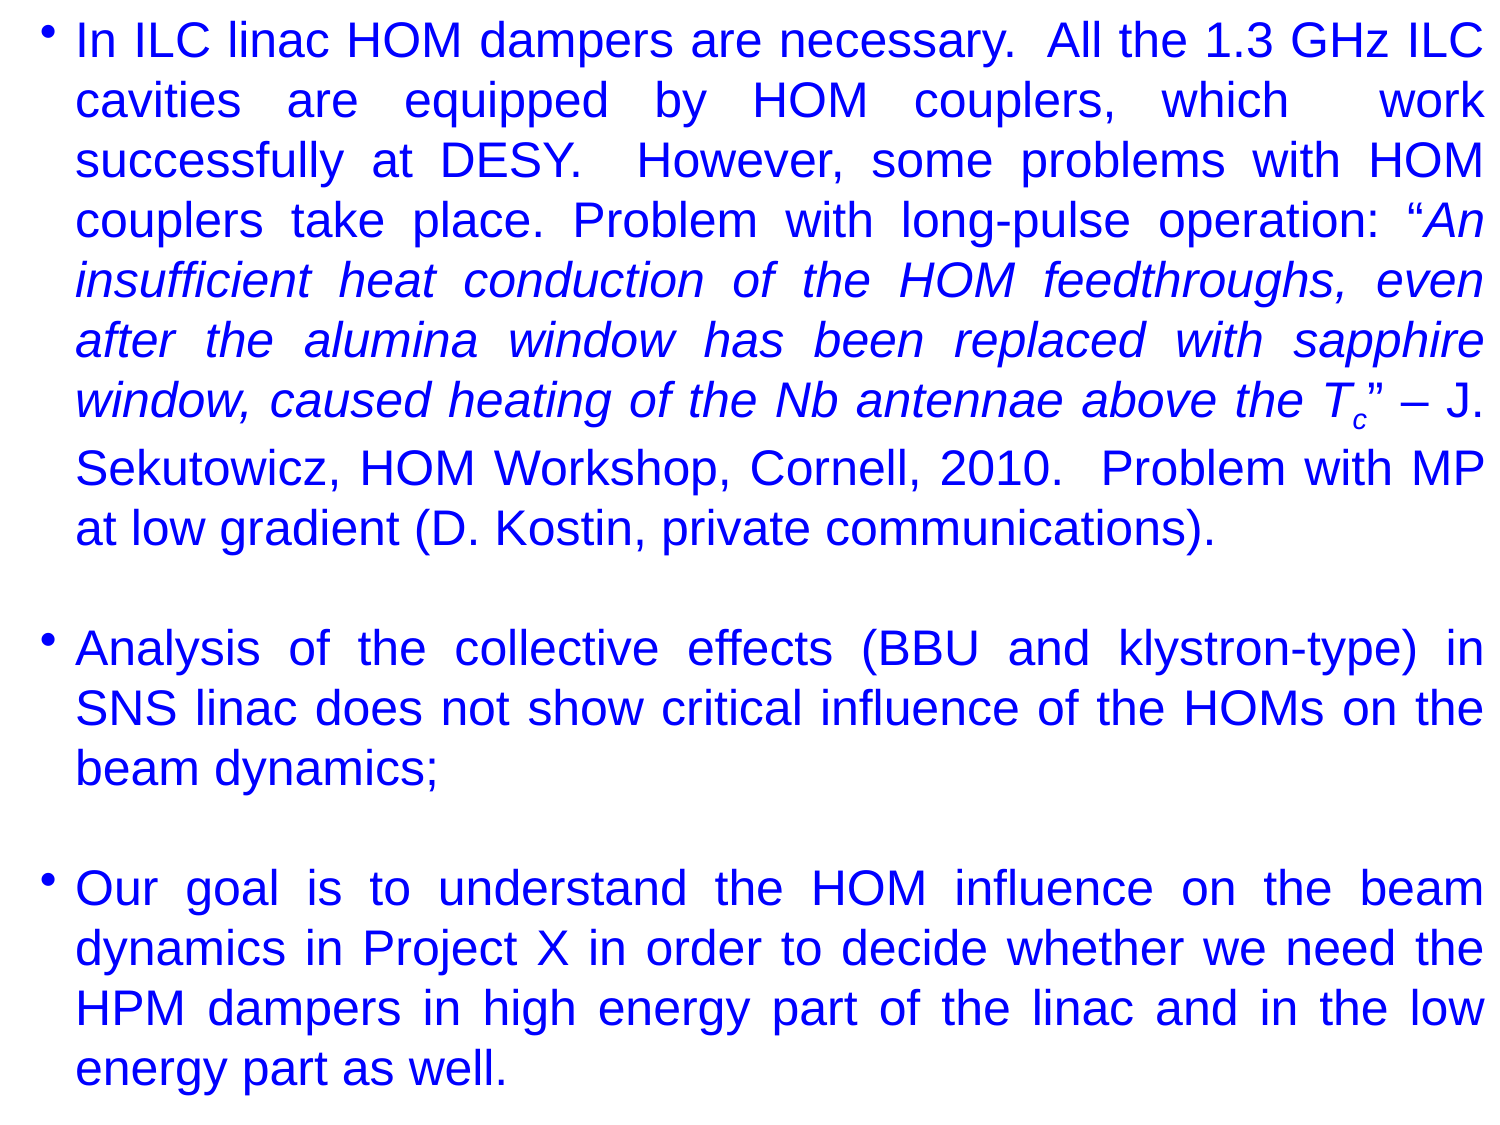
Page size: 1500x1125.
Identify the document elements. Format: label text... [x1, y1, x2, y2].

text_box In ILC linac HOM dampers are necessary. All the 1.3 GHz ILC cavities are equipped by HOM couplers, which work successfully at DESY. However, some problems with HOM couplers take place. Problem with long-pulse operation: “An insufficient heat conduction of the HOM feedthroughs, even after the alumina window has been replaced with sapphire window, caused heating of the Nb antennae above the Tc” – J. Sekutowicz, HOM Workshop, Cornell, 2010. Problem with MP at low gradient (D. Kostin, private communications). Analysis of the collective effects (BBU and klystron-type) in SNS linac does not show critical influence of the HOMs on the beam dynamics; Our goal is to understand the HOM influence on the beam dynamics in Project X in order to decide whether we need the HPM dampers in high energy part of the linac and in the low energy part as well. [24, 0, 1500, 1103]
